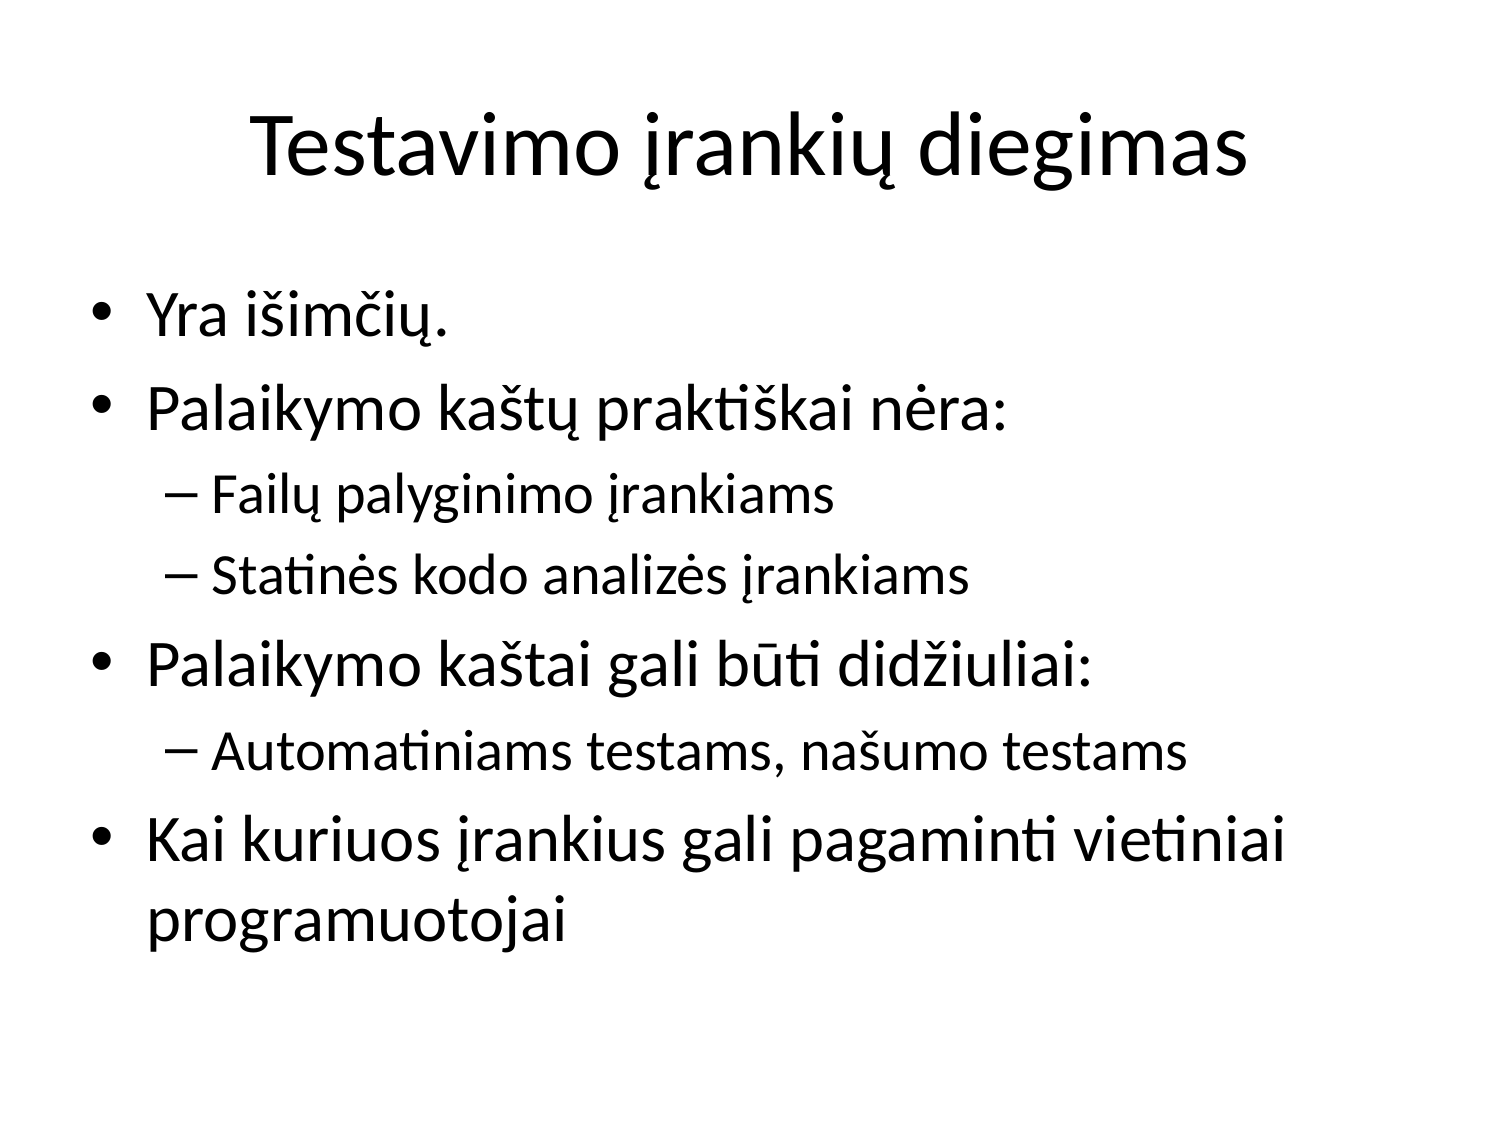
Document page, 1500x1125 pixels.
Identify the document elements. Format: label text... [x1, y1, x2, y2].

title Testavimo įrankių diegimas [75, 45, 1425, 233]
list Yra išimčių. Palaikymo kaštų praktiškai nėra: Failų palyginimo įrankiams Statinės kodo analizės įrankiams Palaikymo kaštai gali būti didžiuliai: Automatiniams testams, našumo testams Kai kuriuos įrankius gali pagaminti vietiniai programuotojai [75, 262, 1425, 1005]
